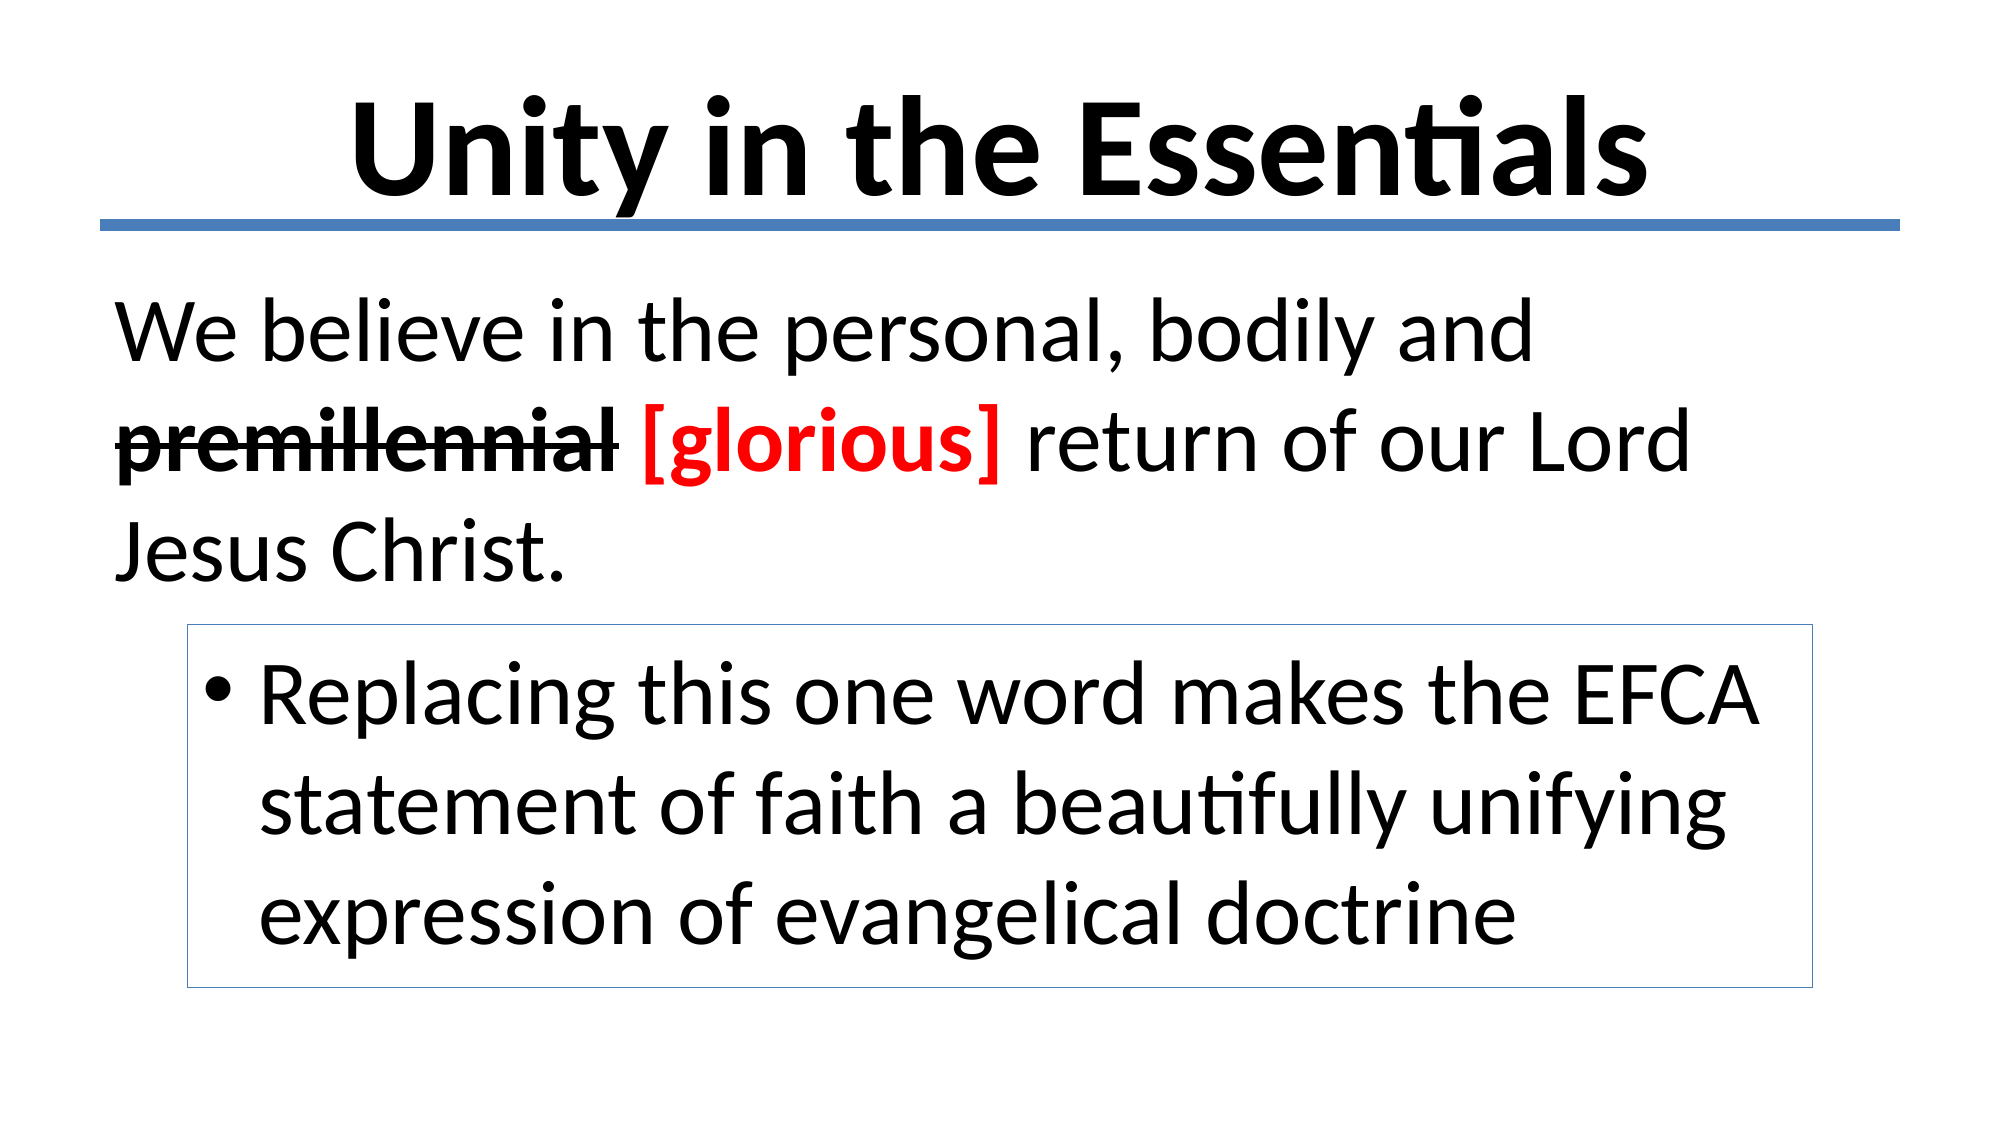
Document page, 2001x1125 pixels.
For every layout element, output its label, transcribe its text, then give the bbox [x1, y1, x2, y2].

text_box Replacing this one word makes the EFCA statement of faith a beautifully unifying expression of evangelical doctrine [187, 624, 1813, 988]
list We believe in the personal, bodily and premillennial [glorious] return of our Lord Jesus Christ. [99, 262, 1900, 625]
title Unity in the Essentials [99, 45, 1900, 219]
